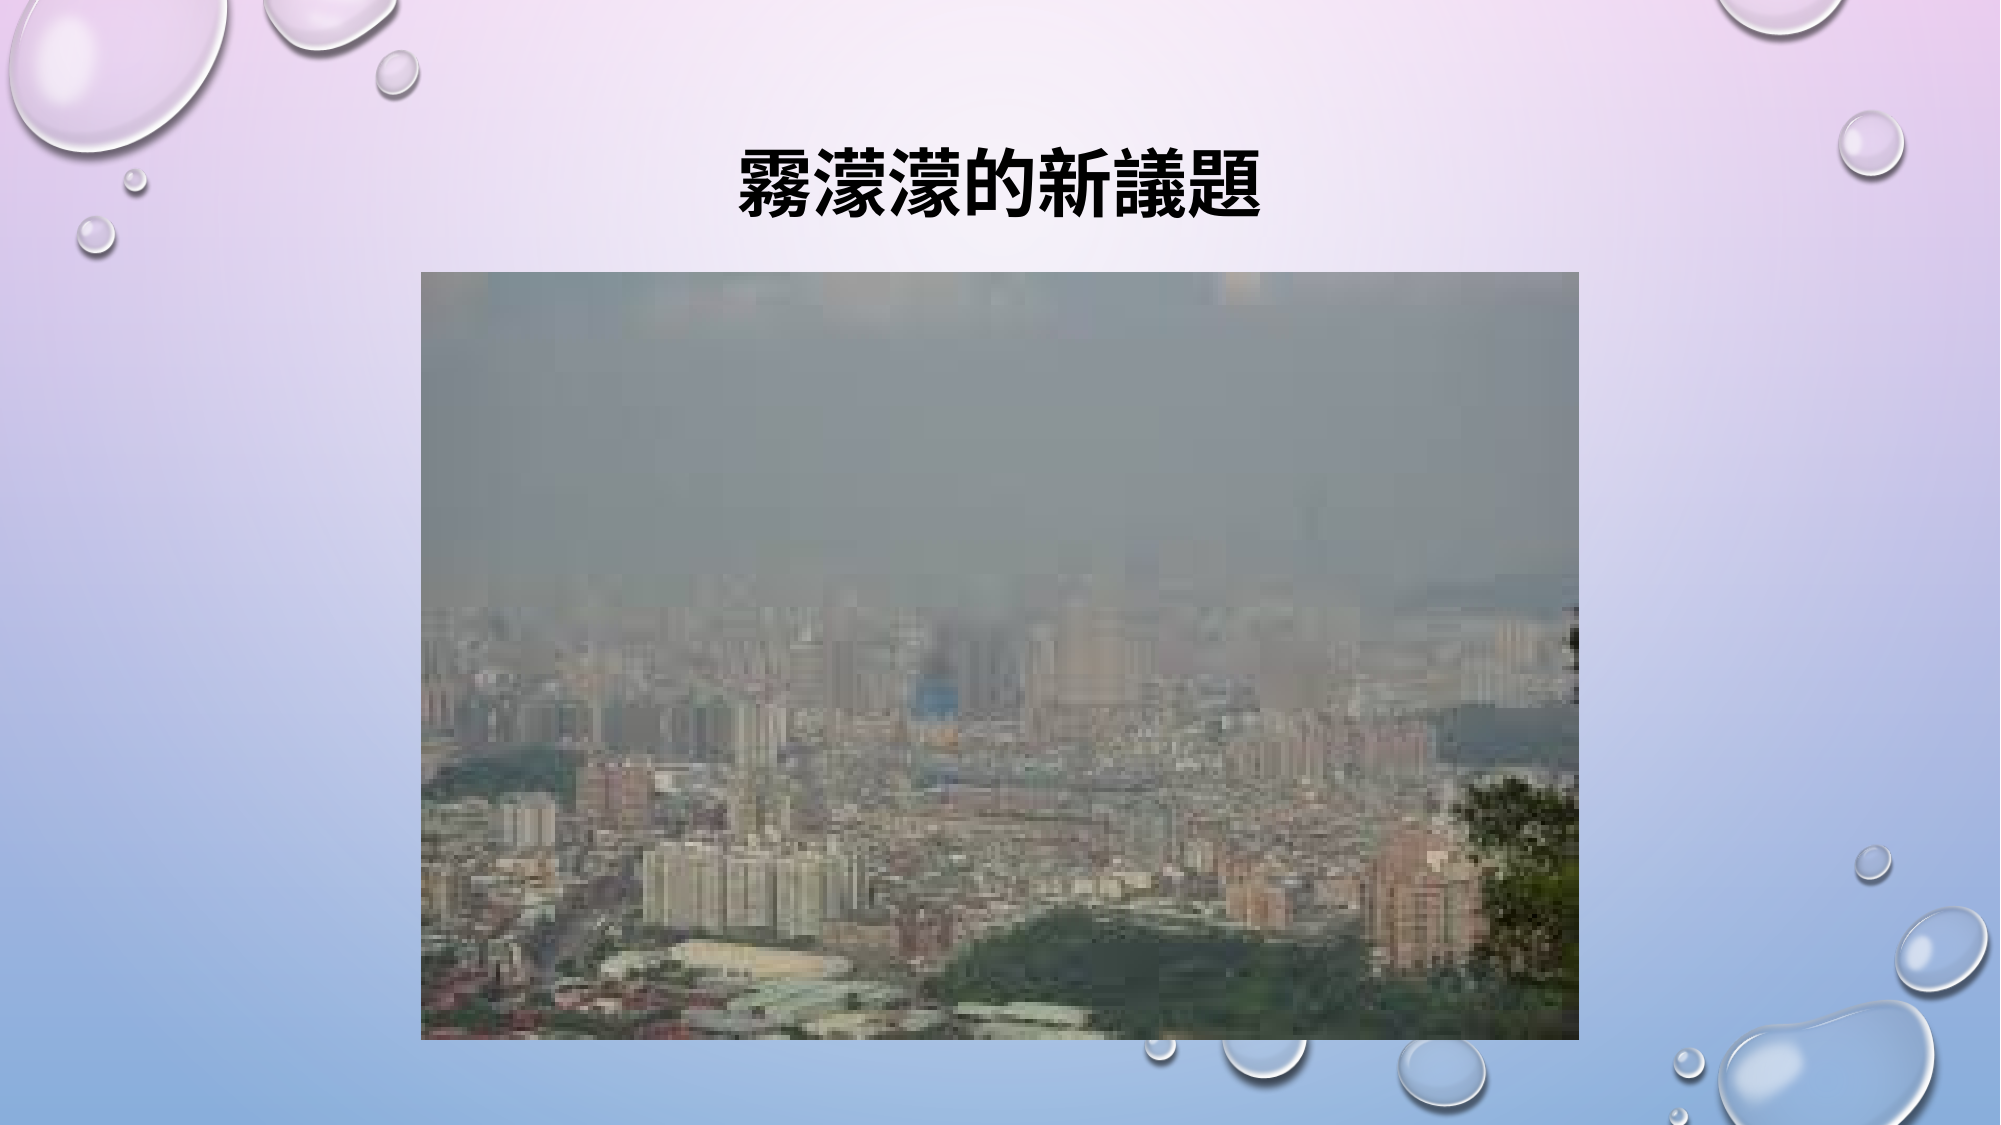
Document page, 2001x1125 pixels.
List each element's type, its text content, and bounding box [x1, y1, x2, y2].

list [421, 272, 1579, 1040]
picture [0, 0, 2000, 1125]
title 霧濛濛的新議題 [149, 101, 1851, 364]
